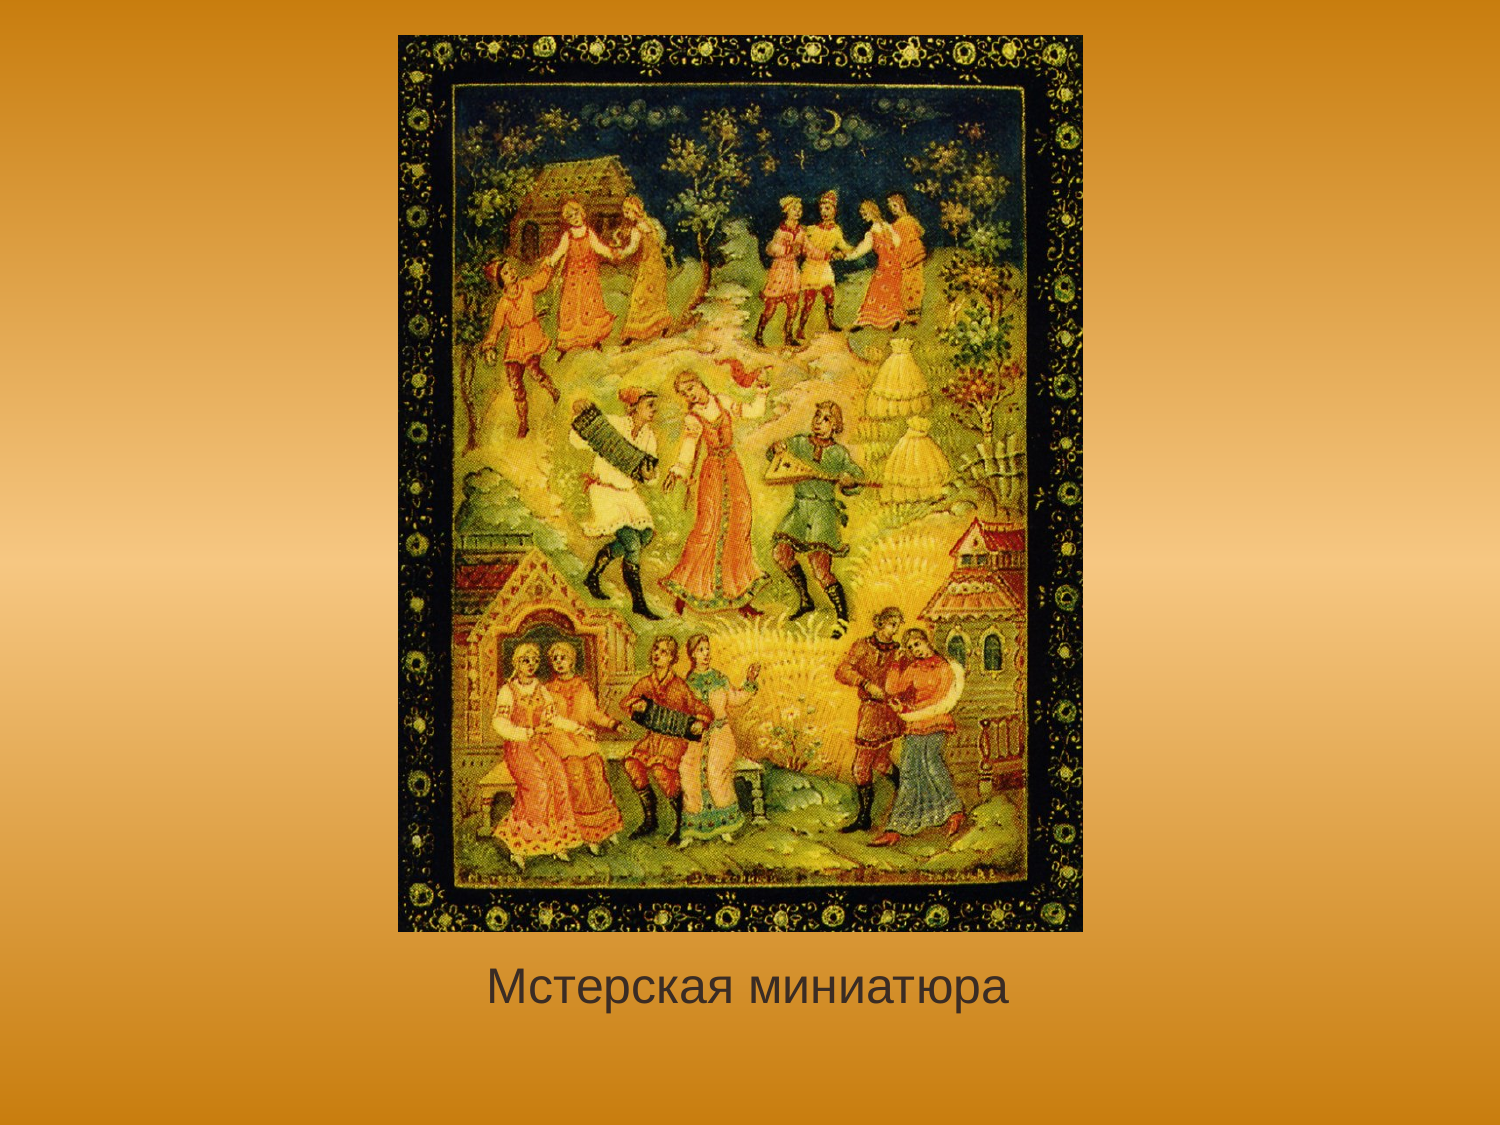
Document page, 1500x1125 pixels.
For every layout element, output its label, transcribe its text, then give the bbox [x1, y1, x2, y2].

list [400, 36, 1084, 931]
title Мстерская миниатюра [72, 890, 1423, 1078]
